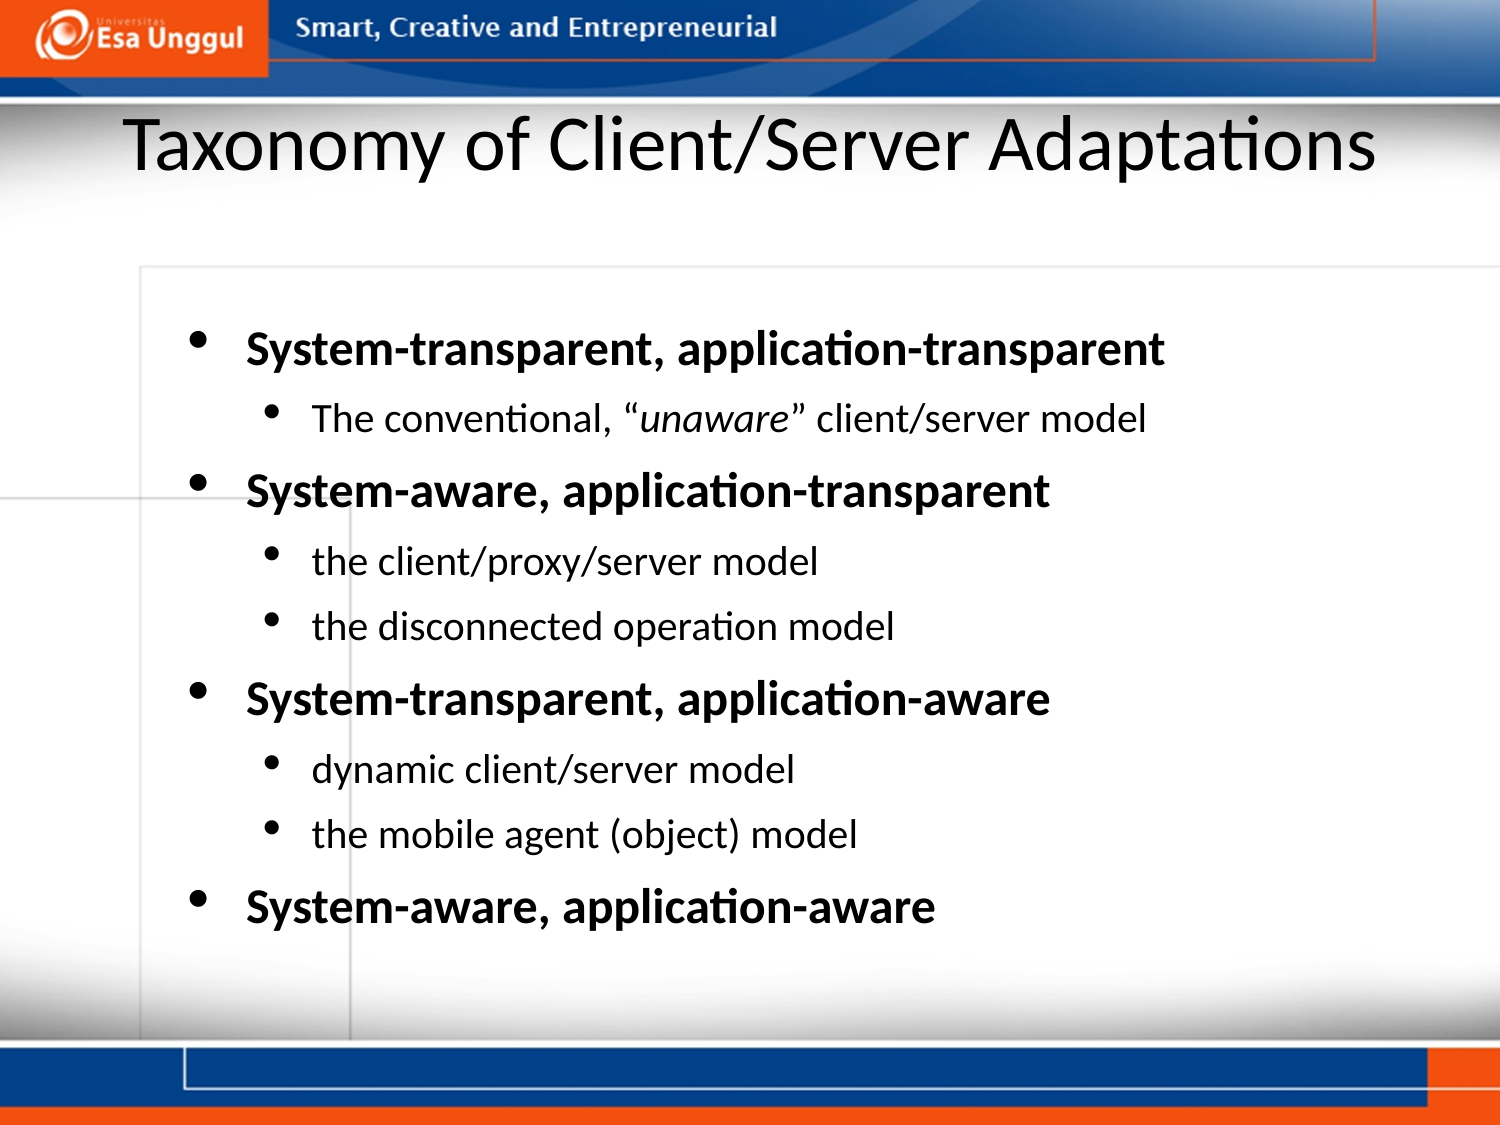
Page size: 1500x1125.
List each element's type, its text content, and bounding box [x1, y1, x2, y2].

title Taxonomy of Client/Server Adaptations [75, 45, 1425, 233]
list System-transparent, application-transparent The conventional, “unaware” client/server model System-aware, application-transparent the client/proxy/server model the disconnected operation model System-transparent, application-aware dynamic client/server model the mobile agent (object) model System-aware, application-aware [174, 314, 1300, 1050]
picture [0, 0, 1500, 1125]
slide_number [1074, 1042, 1425, 1103]
